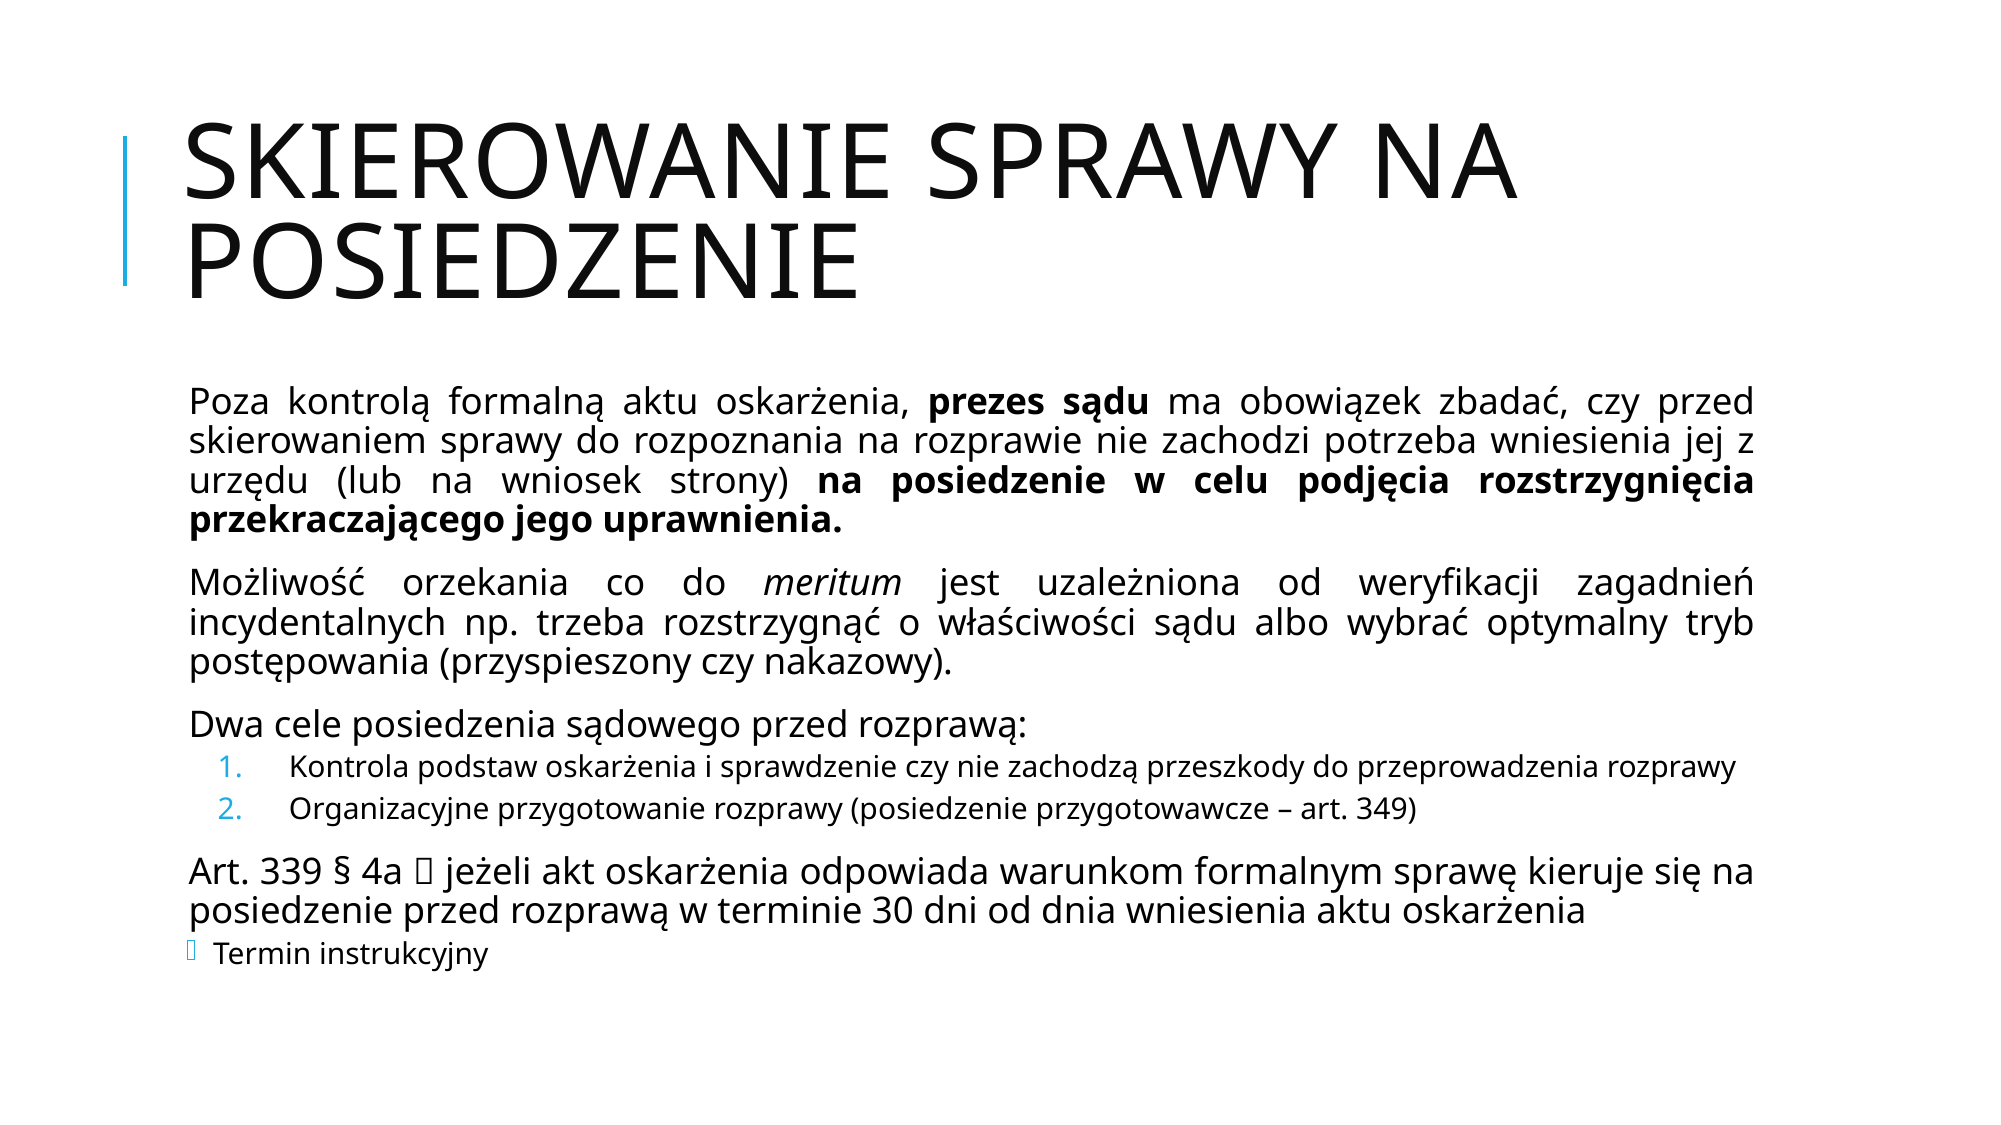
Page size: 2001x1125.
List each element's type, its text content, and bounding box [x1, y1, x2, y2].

list Poza kontrolą formalną aktu oskarżenia, prezes sądu ma obowiązek zbadać, czy przed skierowaniem sprawy do rozpoznania na rozprawie nie zachodzi potrzeba wniesienia jej z urzędu (lub na wniosek strony) na posiedzenie w celu podjęcia rozstrzygnięcia przekraczającego jego uprawnienia. Możliwość orzekania co do meritum jest uzależniona od weryfikacji zagadnień incydentalnych np. trzeba rozstrzygnąć o właściwości sądu albo wybrać optymalny tryb postępowania (przyspieszony czy nakazowy). Dwa cele posiedzenia sądowego przed rozprawą: Kontrola podstaw oskarżenia i sprawdzenie czy nie zachodzą przeszkody do przeprowadzenia rozprawy Organizacyjne przygotowanie rozprawy (posiedzenie przygotowawcze – art. 349) Art. 339 § 4a  jeżeli akt oskarżenia odpowiada warunkom formalnym sprawę kieruje się na posiedzenie przed rozprawą w terminie 30 dni od dnia wniesienia aktu oskarżenia Termin instrukcyjny [168, 375, 1763, 1035]
title Skierowanie sprawy na posiedzenie [168, 96, 1763, 342]
